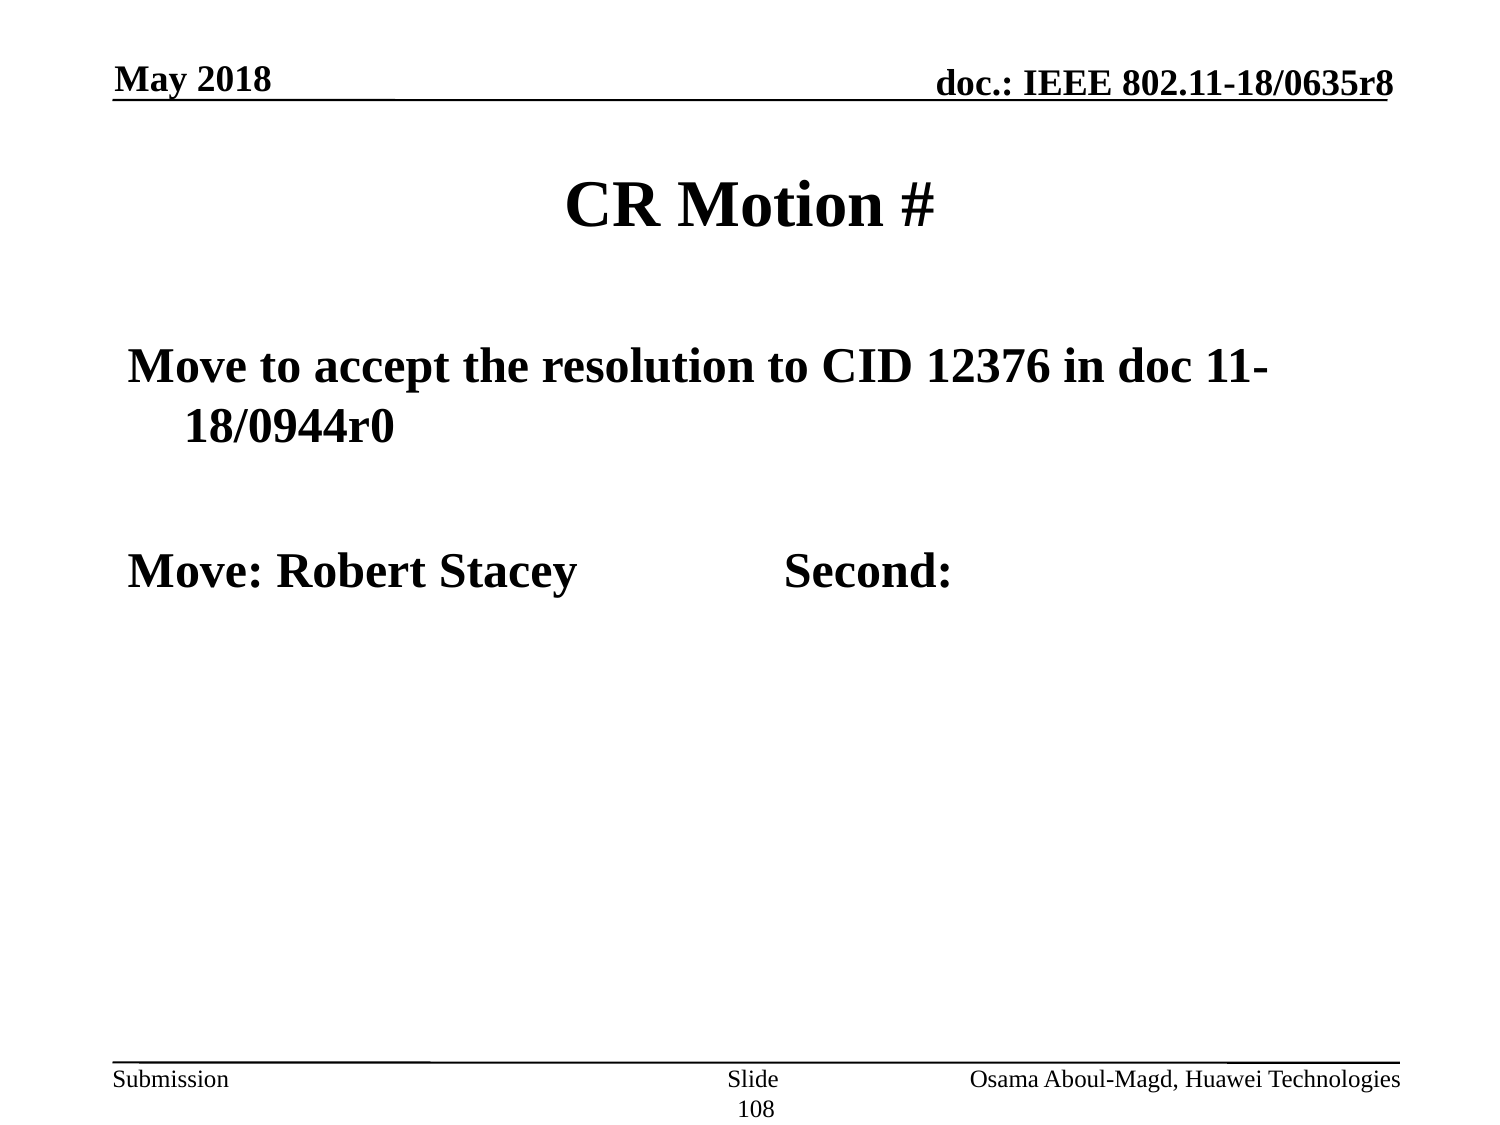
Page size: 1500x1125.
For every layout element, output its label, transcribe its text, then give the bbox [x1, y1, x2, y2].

footer Osama Aboul-Magd, Huawei Technologies [878, 1061, 1402, 1093]
title CR Motion # [112, 112, 1388, 288]
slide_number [114, 54, 423, 100]
slide_number Slide 108 [712, 1061, 800, 1123]
list Move to accept the resolution to CID 12376 in doc 11-18/0944r0 Move: Robert Stacey Second: [112, 324, 1388, 1000]
